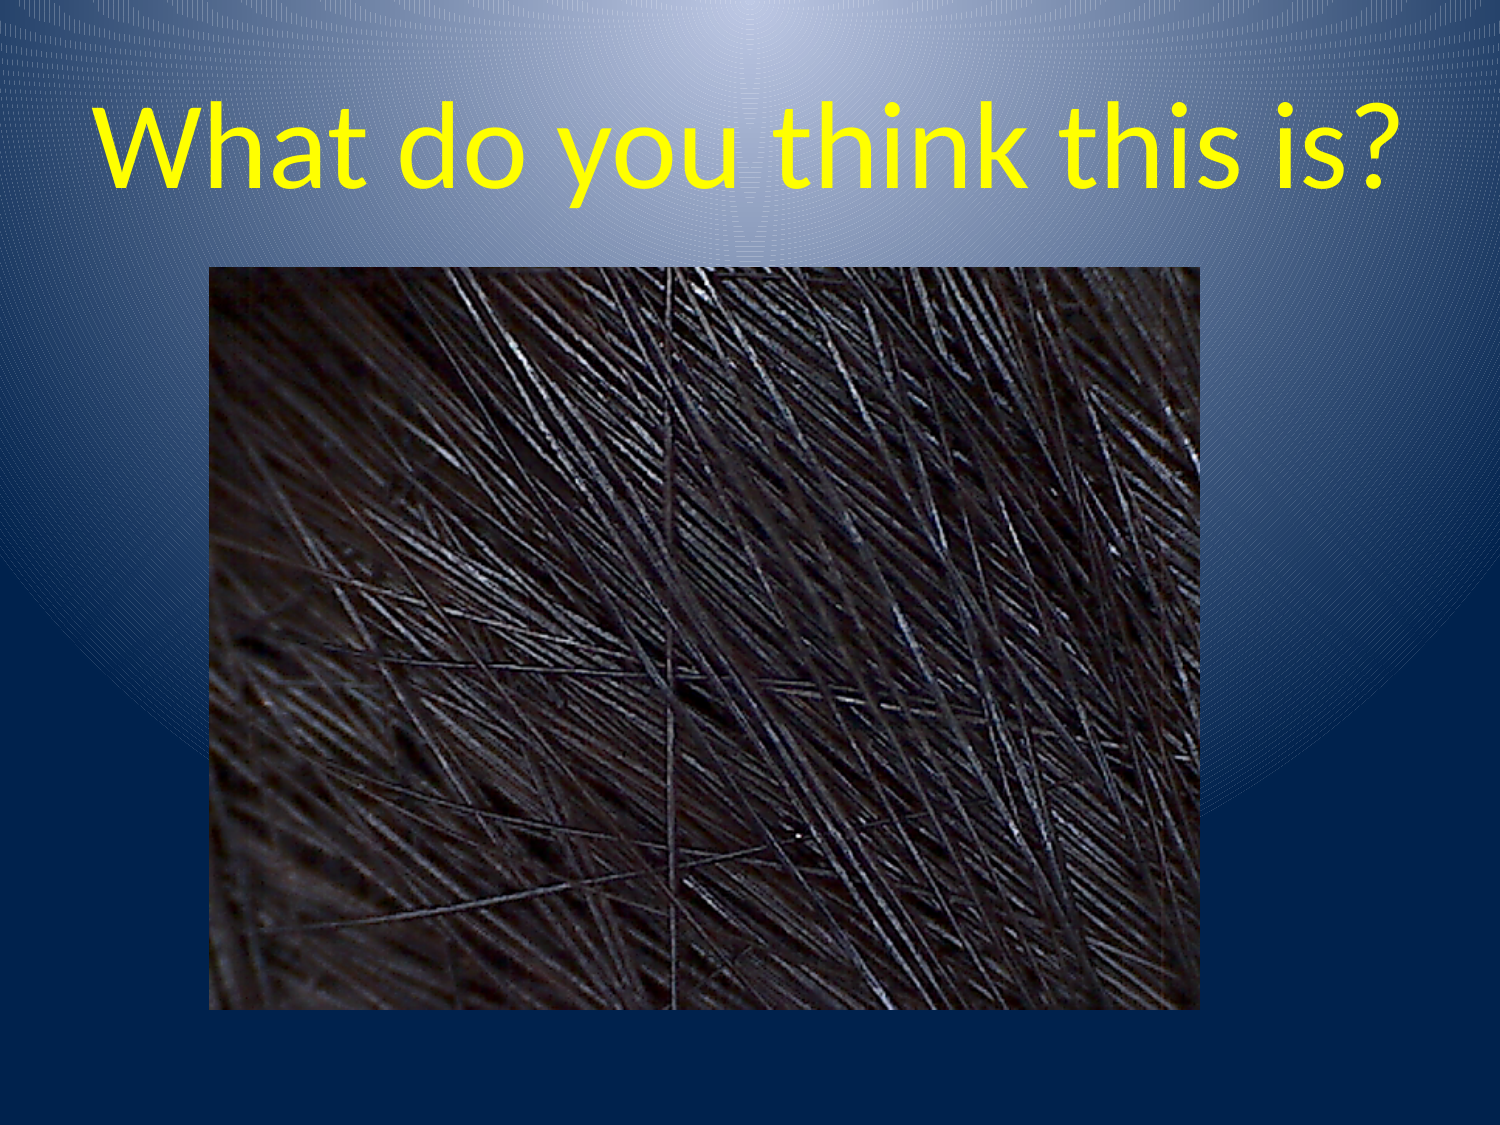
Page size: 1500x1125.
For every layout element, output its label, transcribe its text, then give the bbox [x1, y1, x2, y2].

title What do you think this is? [75, 45, 1425, 233]
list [209, 266, 1200, 1010]
